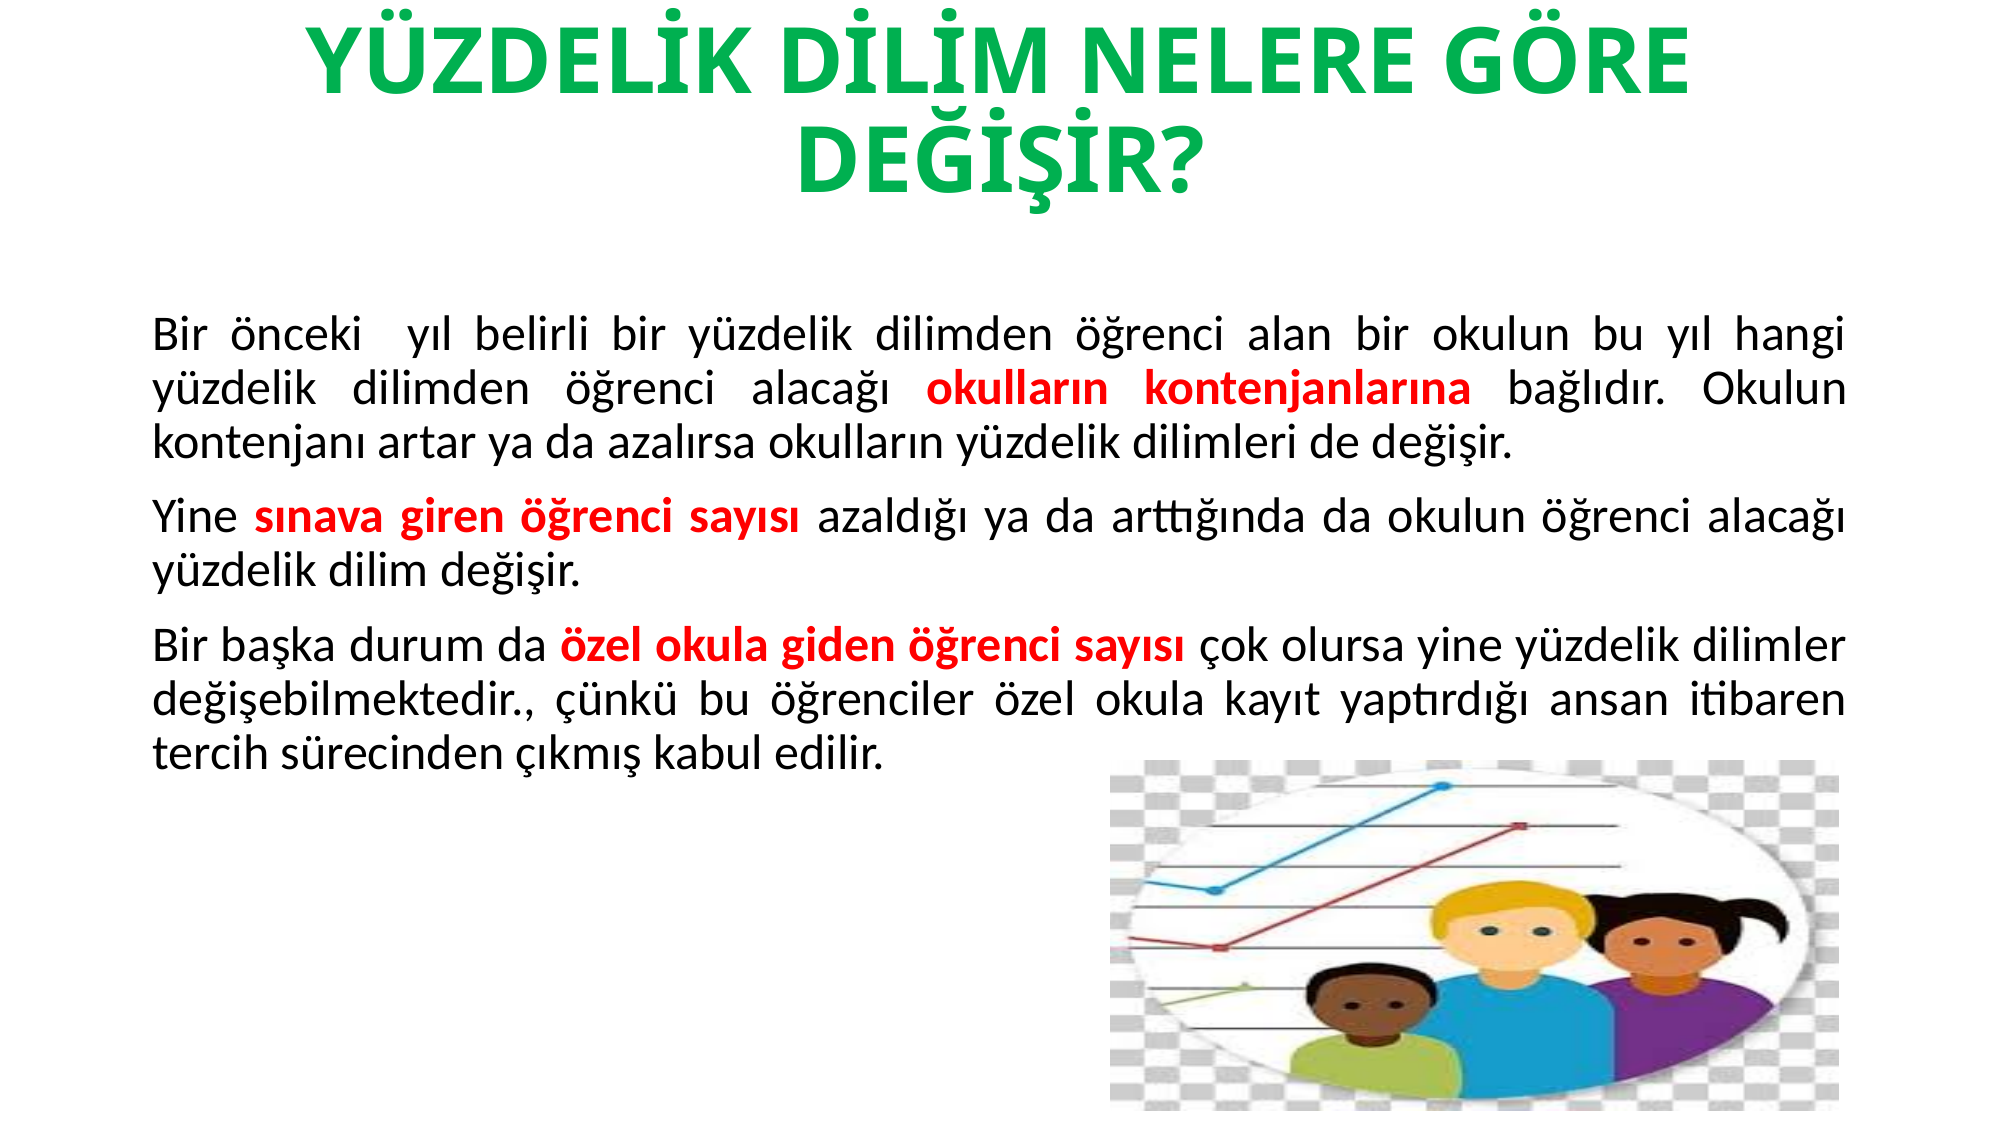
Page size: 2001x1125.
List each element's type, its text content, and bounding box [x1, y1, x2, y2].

title YÜZDELİK DİLİM NELERE GÖRE DEĞİŞİR? [137, 59, 1863, 278]
picture [1110, 760, 1839, 1111]
list Bir önceki yıl belirli bir yüzdelik dilimden öğrenci alan bir okulun bu yıl hangi yüzdelik dilimden öğrenci alacağı okulların kontenjanlarına bağlıdır. Okulun kontenjanı artar ya da azalırsa okulların yüzdelik dilimleri de değişir. Yine sınava giren öğrenci sayısı azaldığı ya da arttığında da okulun öğrenci alacağı yüzdelik dilim değişir. Bir başka durum da özel okula giden öğrenci sayısı çok olursa yine yüzdelik dilimler değişebilmektedir., çünkü bu öğrenciler özel okula kayıt yaptırdığı ansan itibaren tercih sürecinden çıkmış kabul edilir. [137, 299, 1863, 1014]
